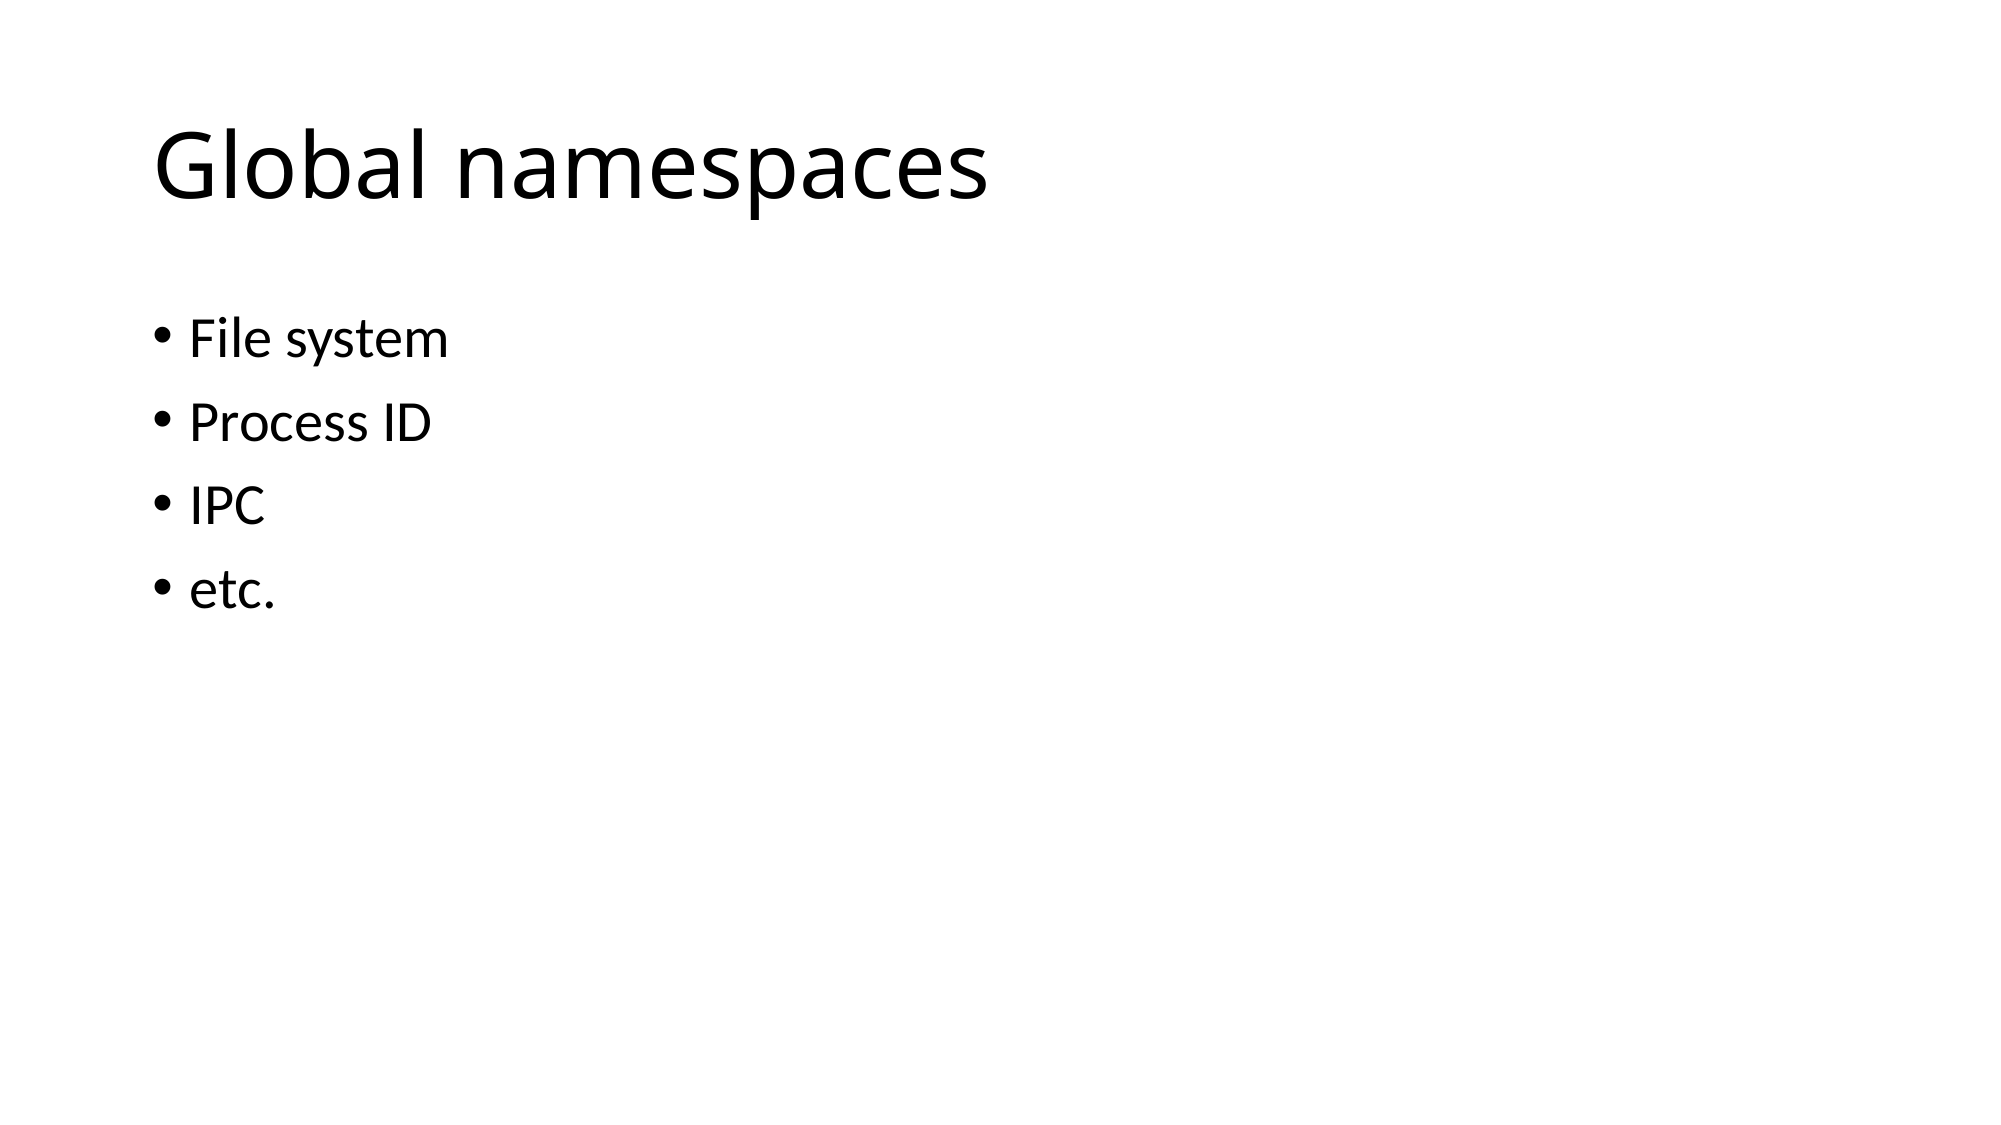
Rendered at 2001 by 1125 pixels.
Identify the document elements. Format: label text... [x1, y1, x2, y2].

title Global namespaces [137, 59, 1863, 278]
list File system Process ID IPC etc. [137, 299, 1863, 1014]
